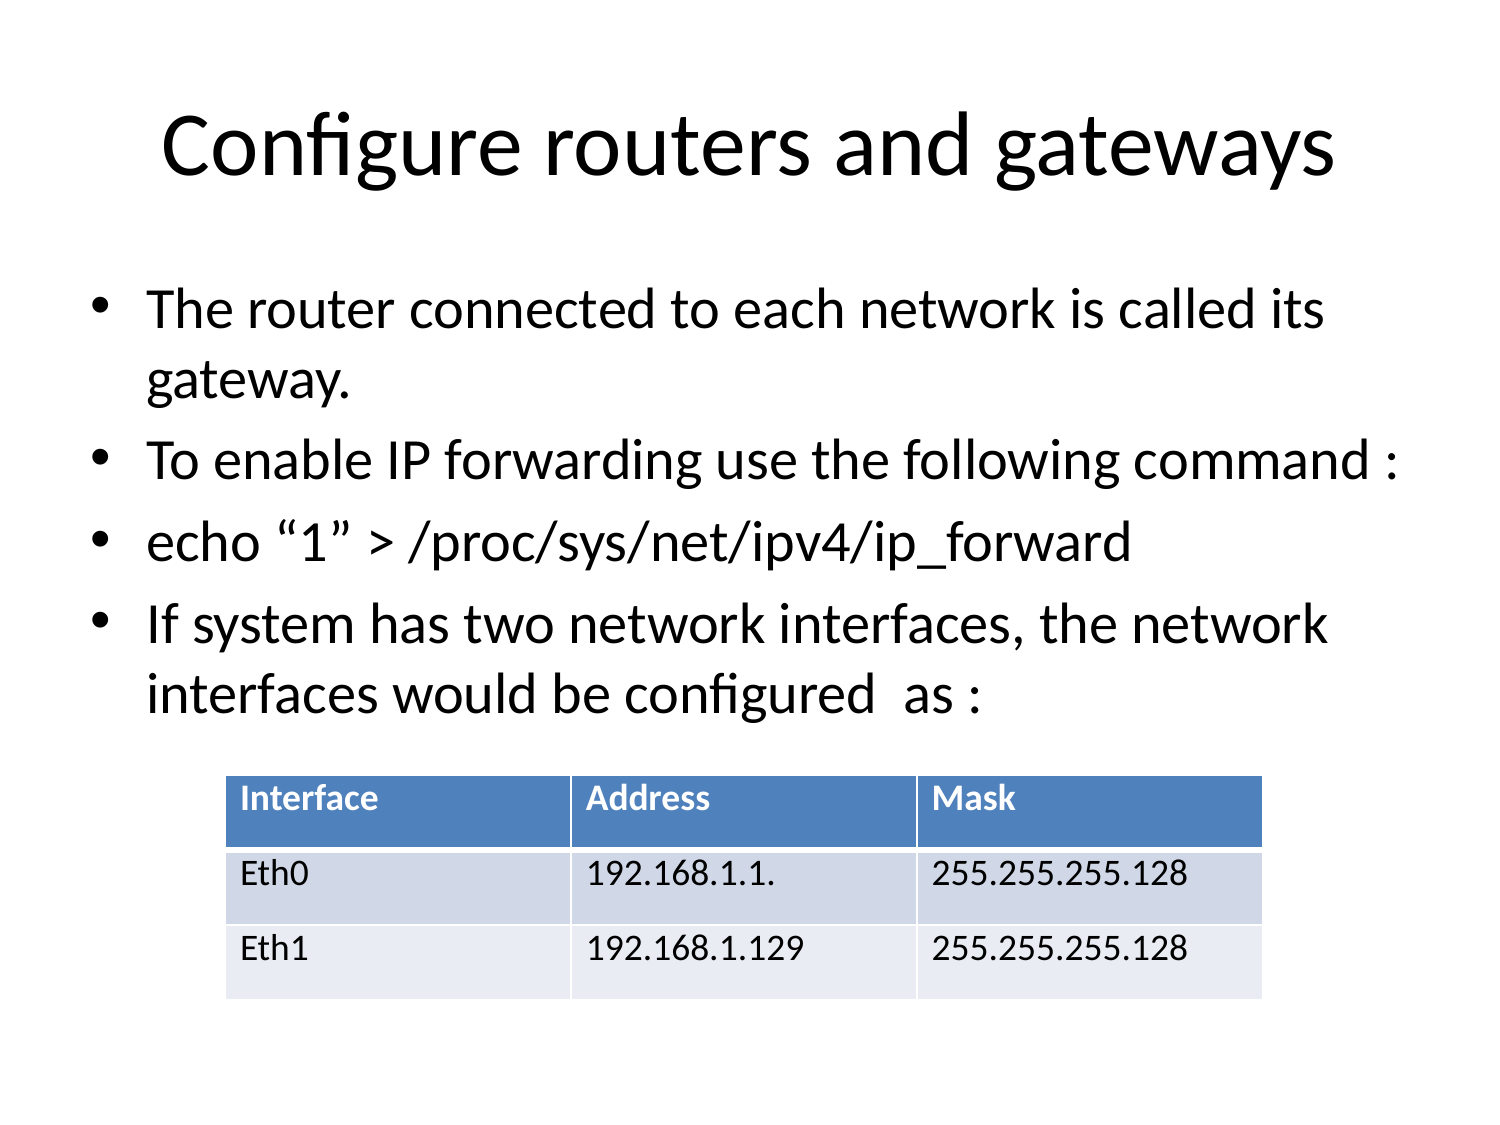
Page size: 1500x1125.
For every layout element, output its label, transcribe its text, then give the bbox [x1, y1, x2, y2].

table_header Address [572, 776, 916, 847]
table_header Interface [226, 776, 570, 847]
table_cell 192.168.1.1. [572, 853, 916, 924]
table_cell 255.255.255.128 [918, 853, 1262, 924]
title Configure routers and gateways [75, 45, 1425, 233]
table_header Mask [918, 776, 1262, 847]
table_cell 255.255.255.128 [918, 926, 1262, 999]
table_cell 192.168.1.129 [572, 926, 916, 999]
table_cell Eth0 [226, 853, 570, 924]
table_cell Eth1 [226, 926, 570, 999]
list The router connected to each network is called its gateway. To enable IP forwarding use the following command : echo “1” > /proc/sys/net/ipv4/ip_forward If system has two network interfaces, the network interfaces would be configured as : [75, 262, 1425, 1005]
